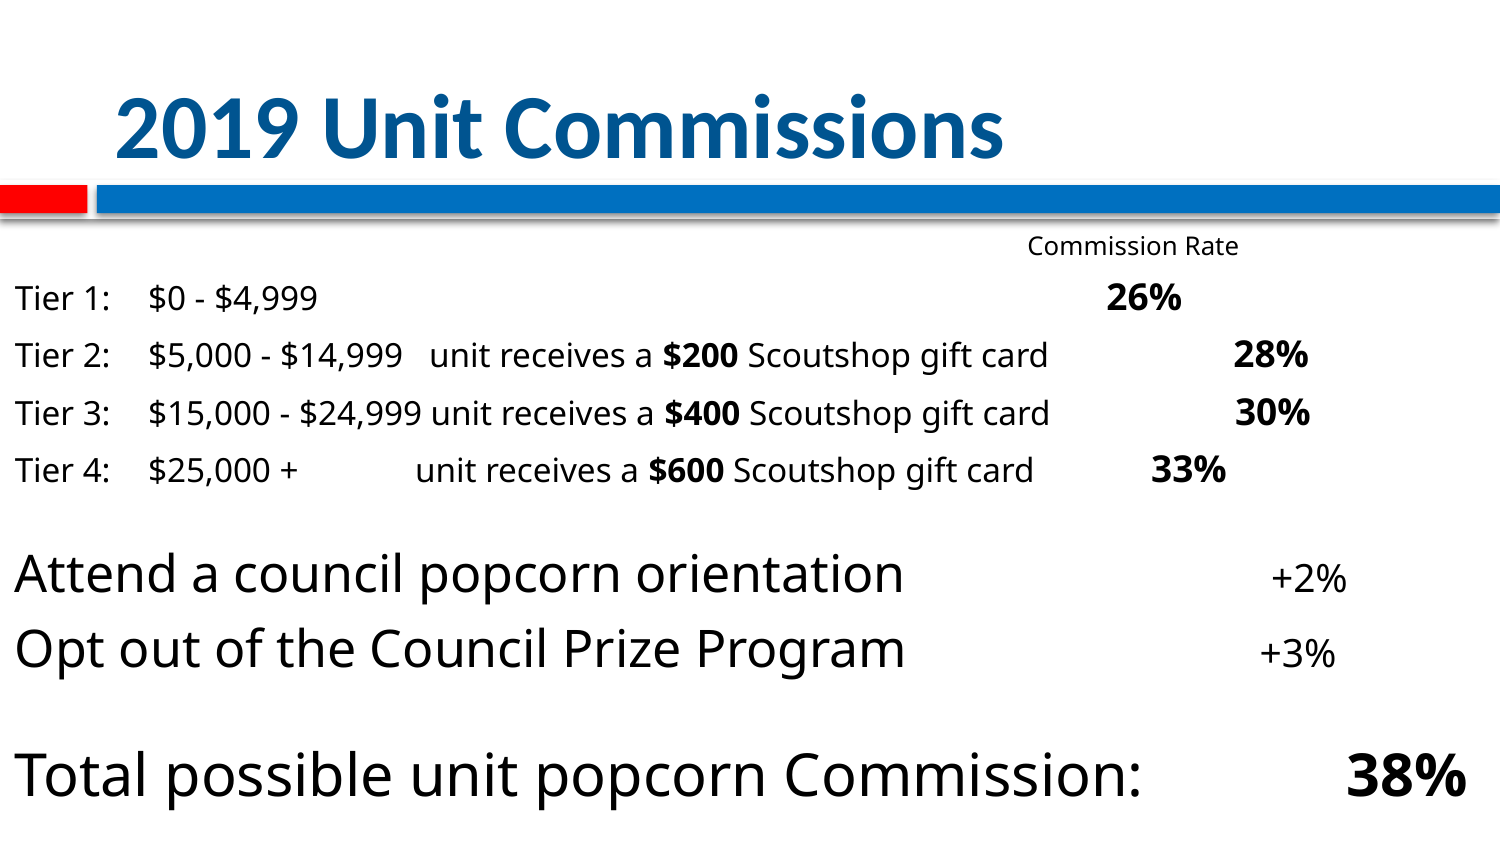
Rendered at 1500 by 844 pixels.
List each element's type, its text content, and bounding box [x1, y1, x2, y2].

title 2019 Unit Commissions [99, 19, 1438, 185]
list Commission Rate Tier 1: $0 - $4,999 26% Tier 2: $5,000 - $14,999 unit receives a $200 Scoutshop gift card 28% Tier 3: $15,000 - $24,999 unit receives a $400 Scoutshop gift card 30% Tier 4: $25,000 + unit receives a $600 Scoutshop gift card 33% Attend a council popcorn orientation +2% Opt out of the Council Prize Program +3% Total possible unit popcorn Commission: 38% [0, 221, 1500, 844]
